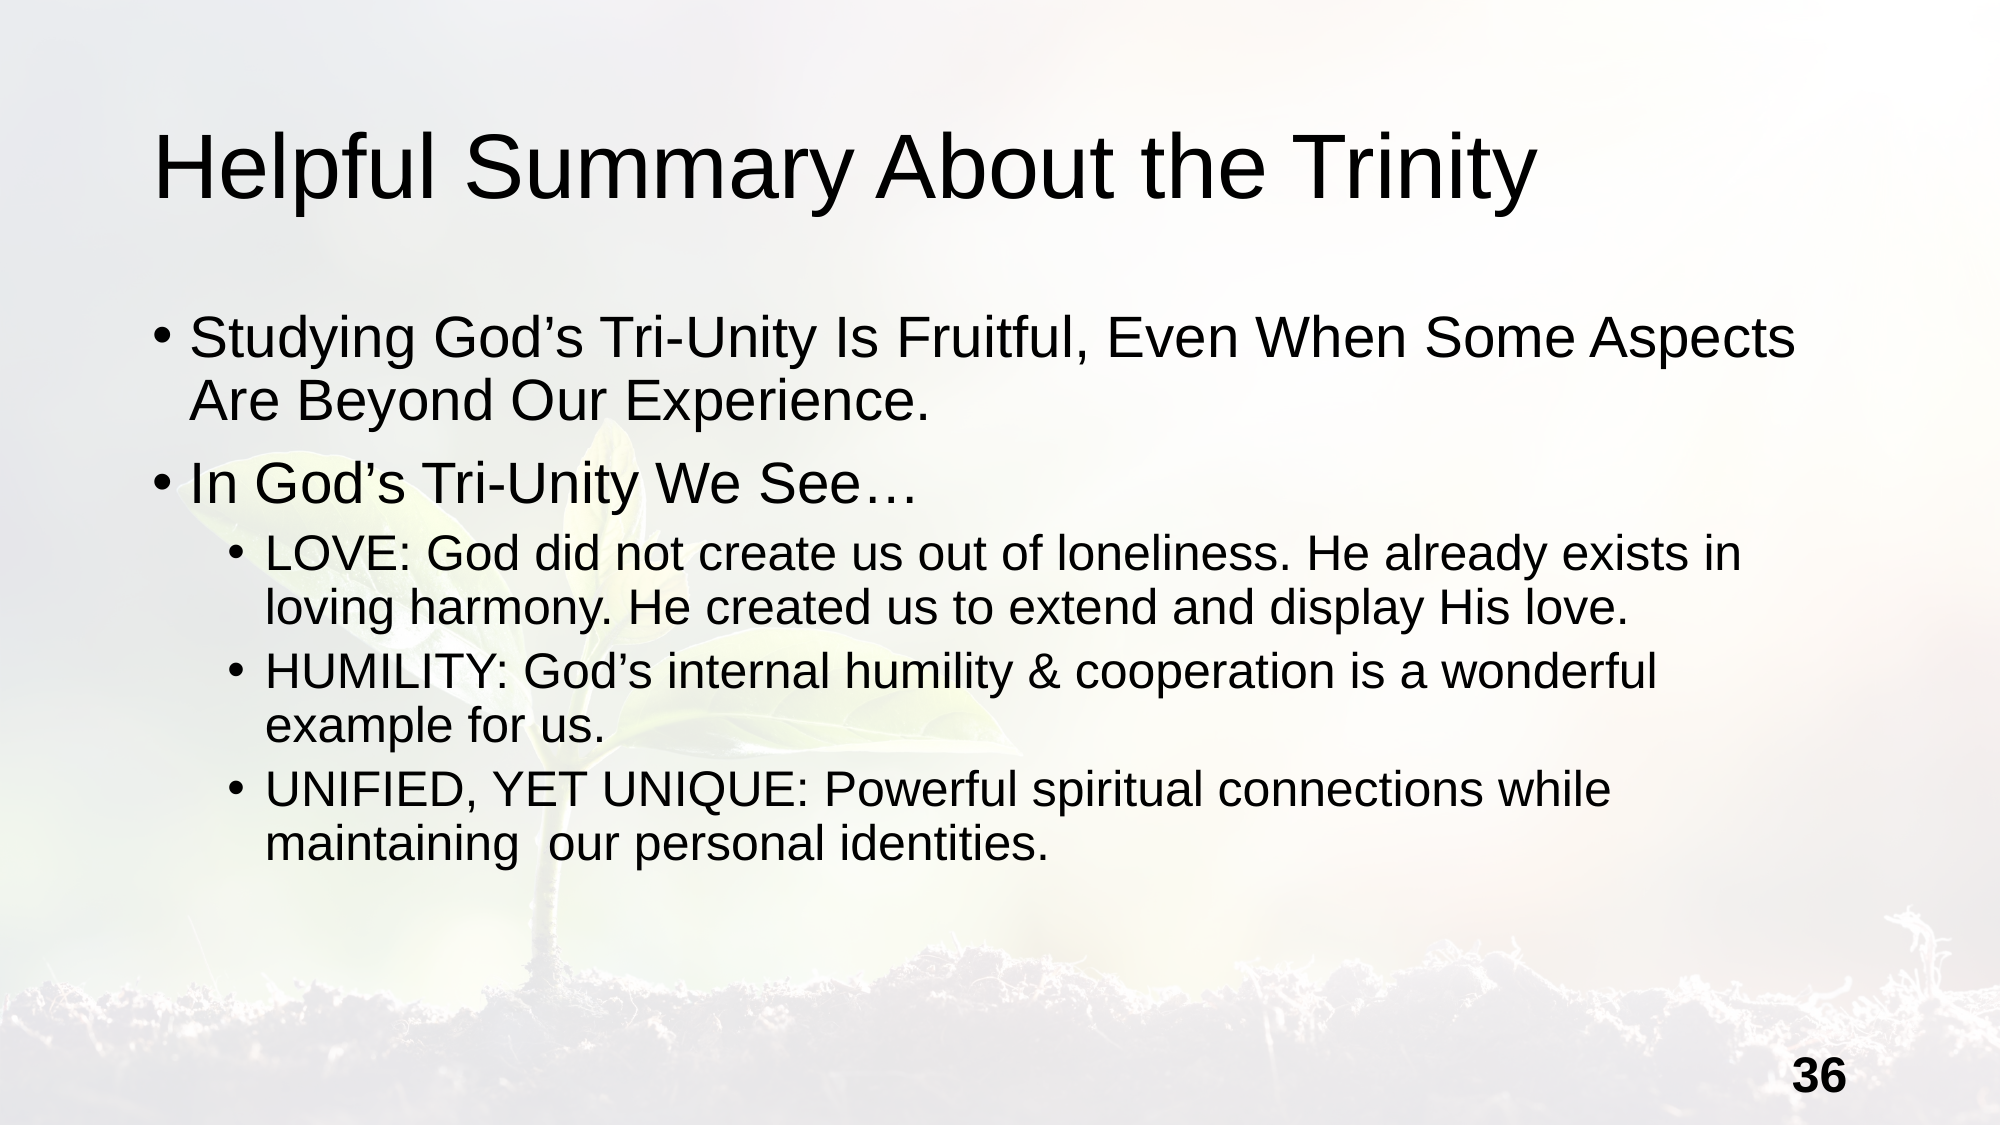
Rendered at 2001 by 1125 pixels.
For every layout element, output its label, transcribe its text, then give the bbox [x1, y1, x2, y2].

slide_number 36 [1412, 1042, 1863, 1103]
list Studying God’s Tri-Unity Is Fruitful, Even When Some Aspects Are Beyond Our Experience. In God’s Tri-Unity We See… LOVE: God did not create us out of loneliness. He already exists in loving harmony. He created us to extend and display His love. HUMILITY: God’s internal humility & cooperation is a wonderful example for us. UNIFIED, YET UNIQUE: Powerful spiritual connections while maintaining our personal identities. [137, 299, 1863, 1014]
title Helpful Summary About the Trinity [137, 59, 1863, 278]
